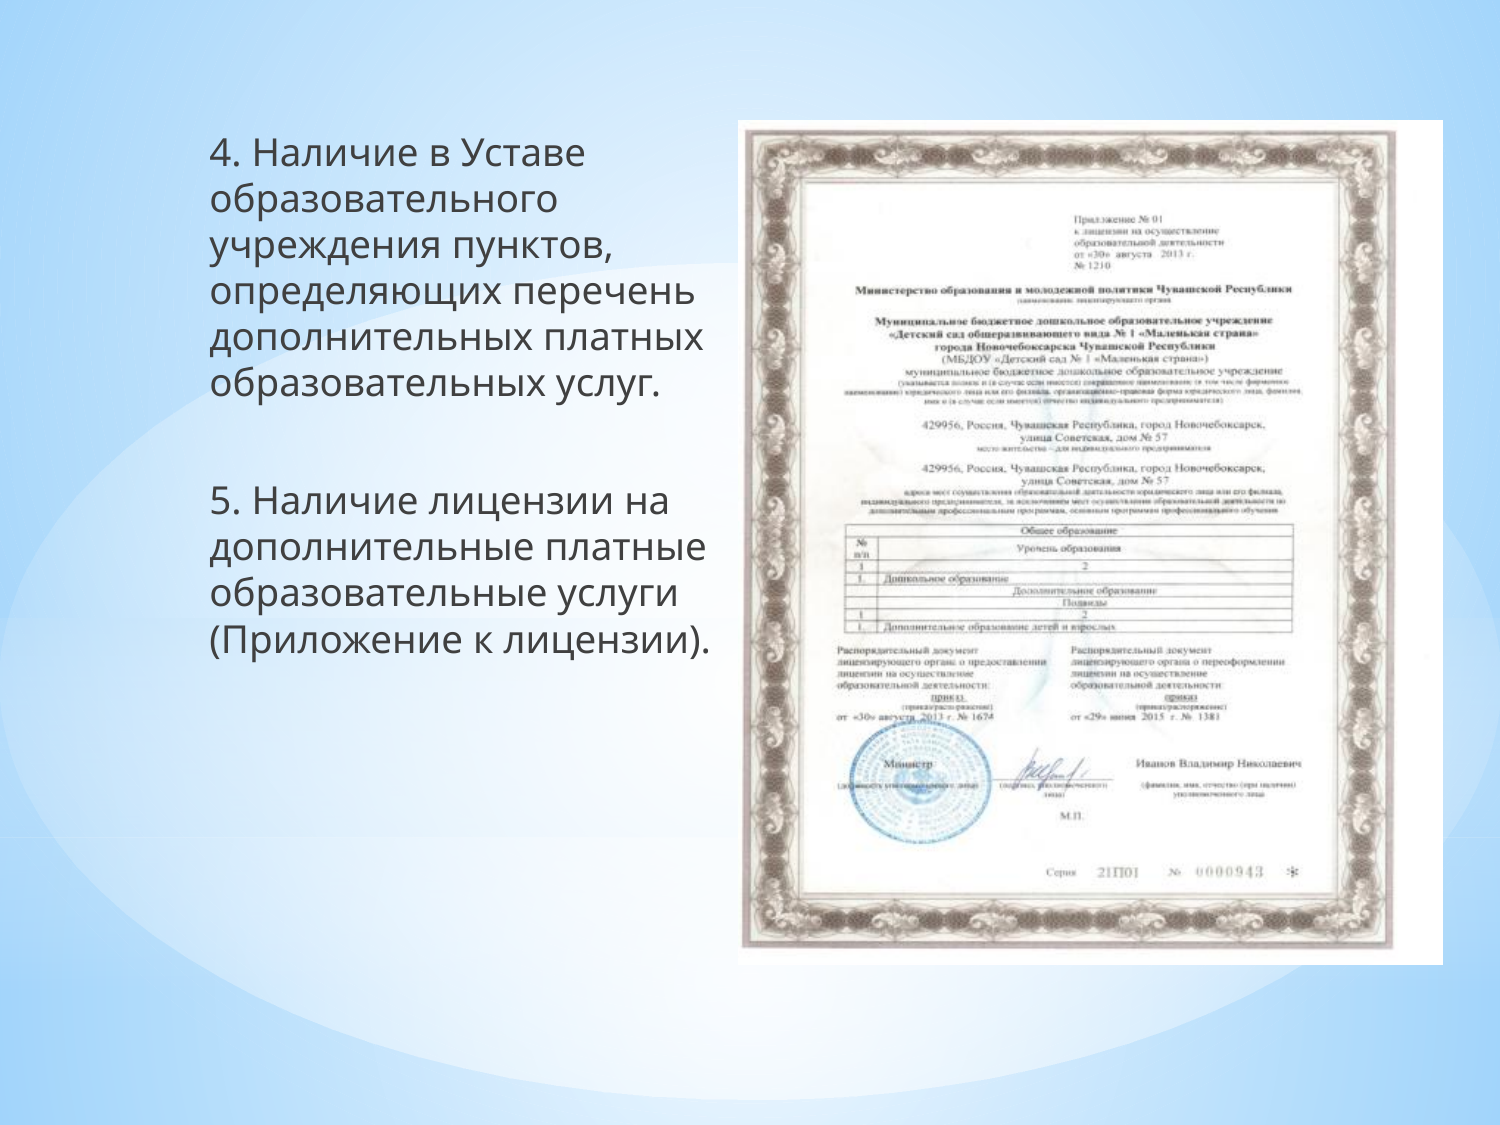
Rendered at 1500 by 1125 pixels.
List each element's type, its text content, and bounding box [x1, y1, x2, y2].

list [737, 119, 1444, 965]
list 4. Наличие в Уставе образовательного учреждения пунктов, определяющих перечень дополнительных платных образовательных услуг. 5. Наличие лицензии на дополнительные платные образовательные услуги (Приложение к лицензии). [187, 120, 734, 835]
